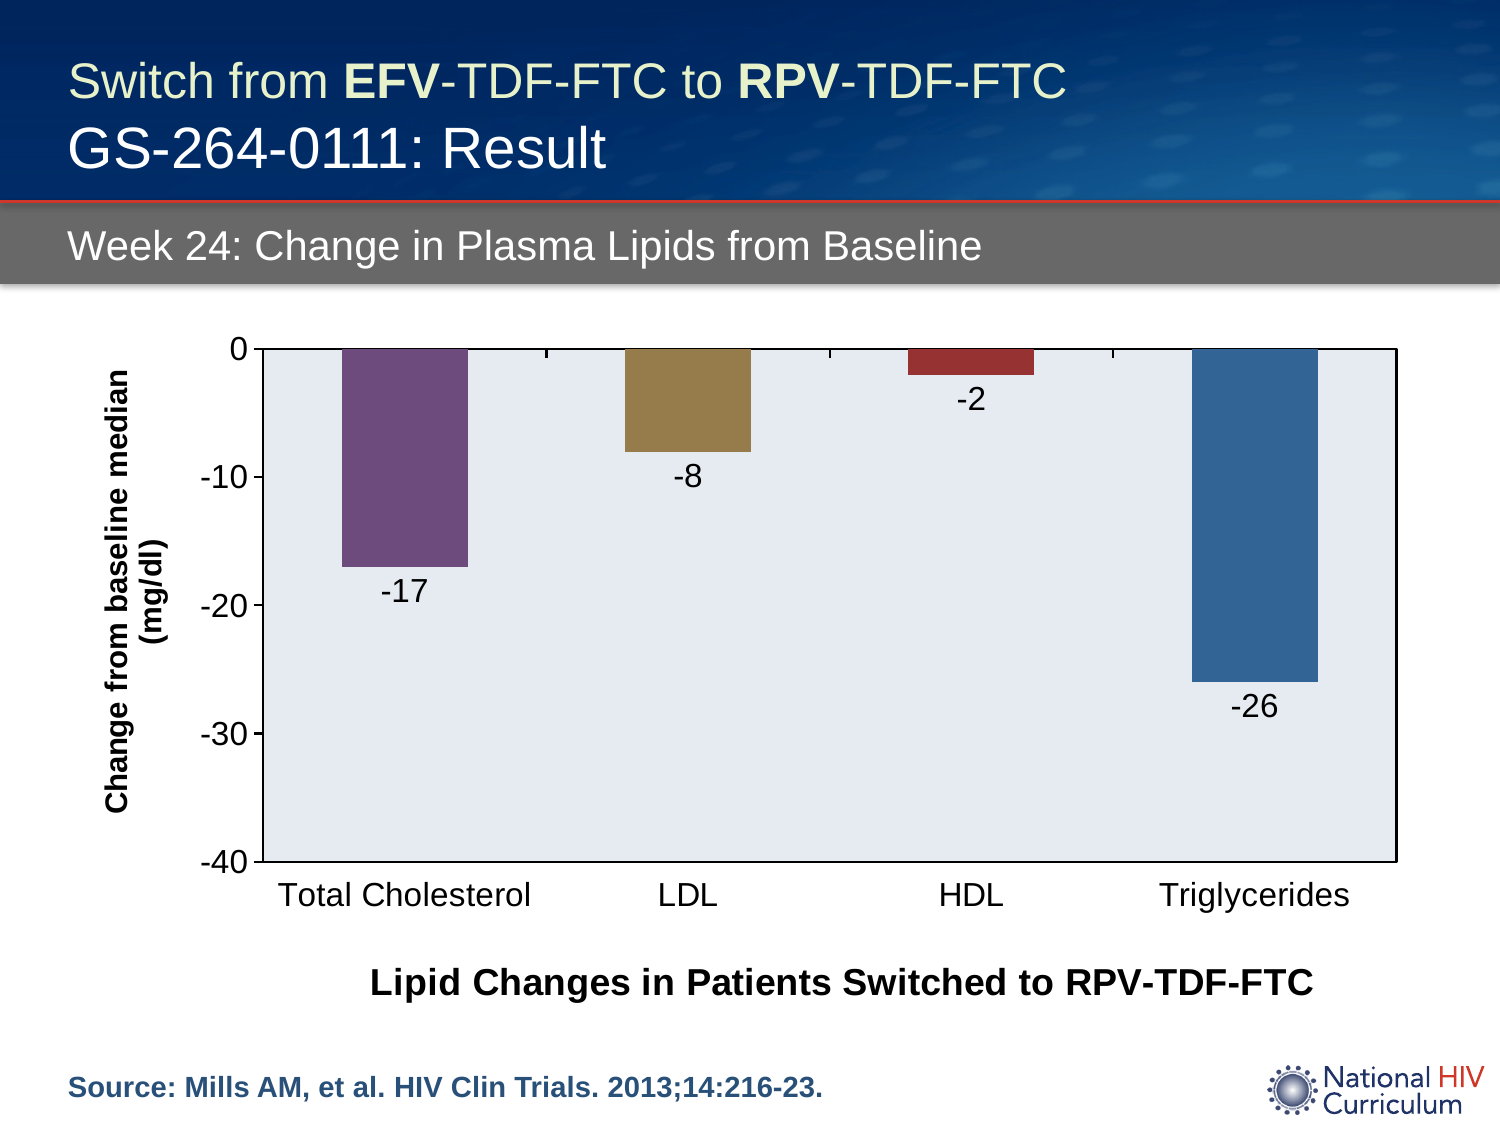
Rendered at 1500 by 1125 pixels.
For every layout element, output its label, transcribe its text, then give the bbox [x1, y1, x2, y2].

title Switch from EFV-TDF-FTC to RPV-TDF-FTC GS-264-0111: Result [53, 19, 1447, 199]
picture [0, 0, 1500, 200]
chart [74, 312, 1426, 1026]
picture [1267, 1065, 1318, 1115]
list Week 24: Change in Plasma Lipids from Baseline [52, 205, 1448, 281]
list Source: Mills AM, et al. HIV Clin Trials. 2013;14:216-23. [53, 1059, 1261, 1113]
